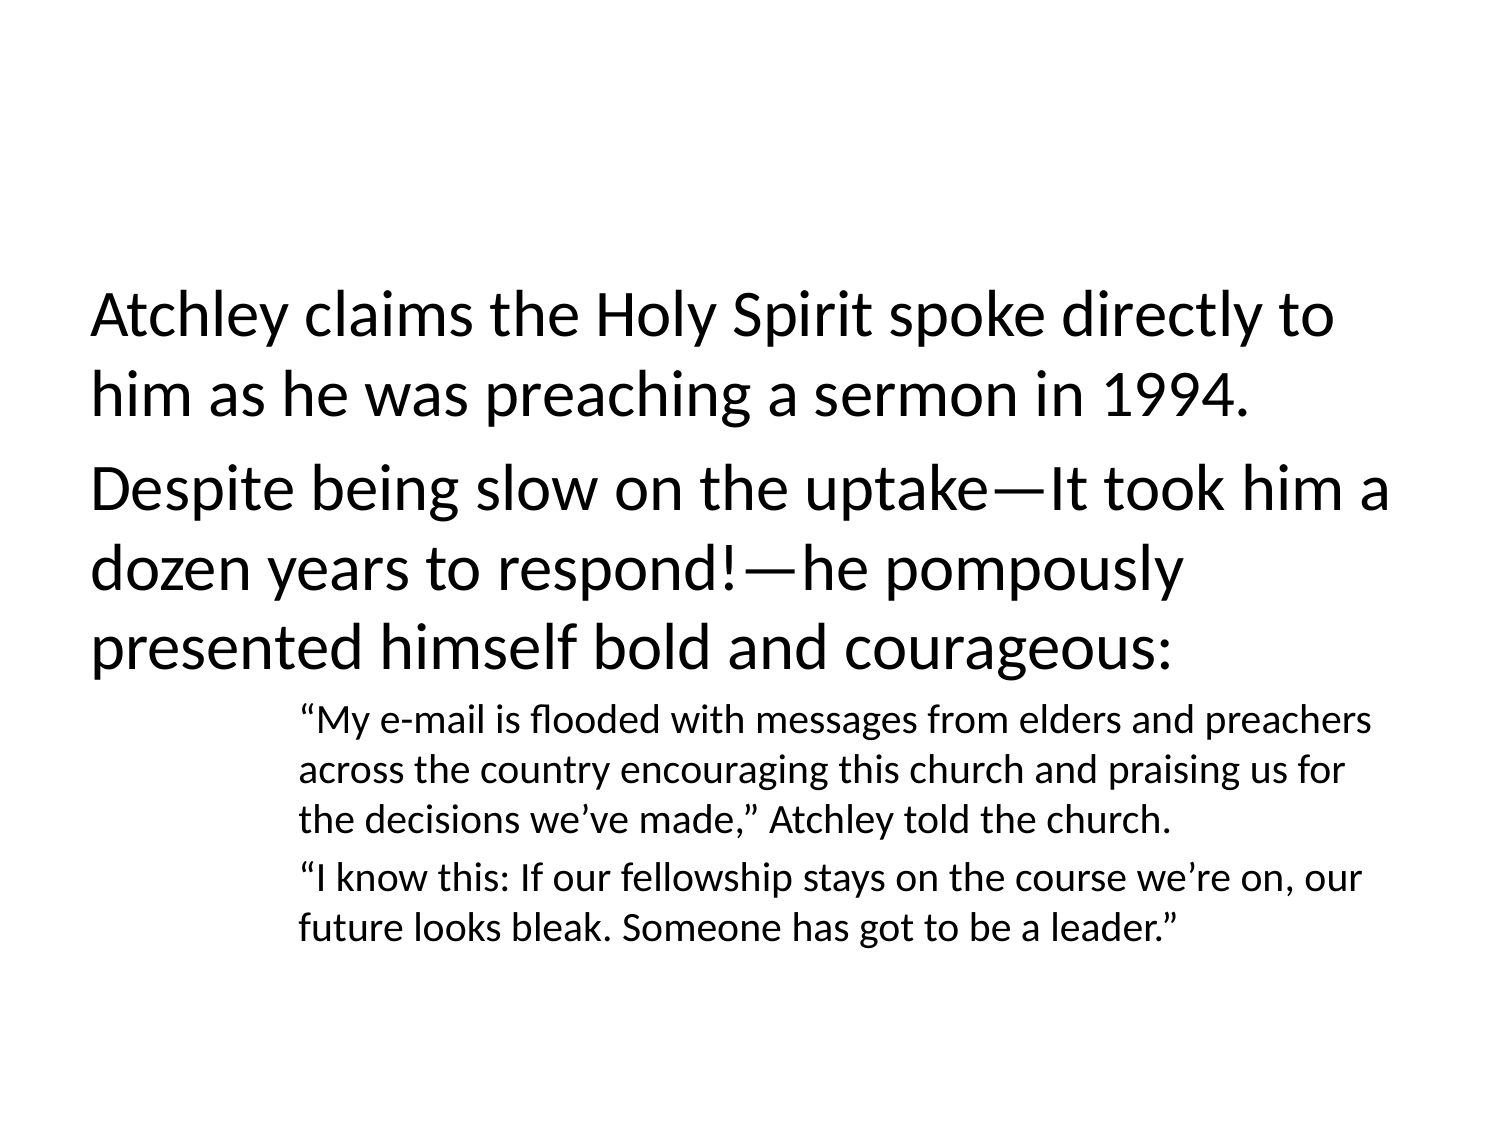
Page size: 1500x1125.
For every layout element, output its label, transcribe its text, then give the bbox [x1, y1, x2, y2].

list Atchley claims the Holy Spirit spoke directly to him as he was preaching a sermon in 1994. Despite being slow on the uptake—It took him a dozen years to respond!—he pompously presented himself bold and courageous: “My e-mail is flooded with messages from elders and preachers across the country encouraging this church and praising us for the decisions we’ve made,” Atchley told the church. “I know this: If our fellowship stays on the course we’re on, our future looks bleak. Someone has got to be a leader.” [75, 262, 1425, 1005]
